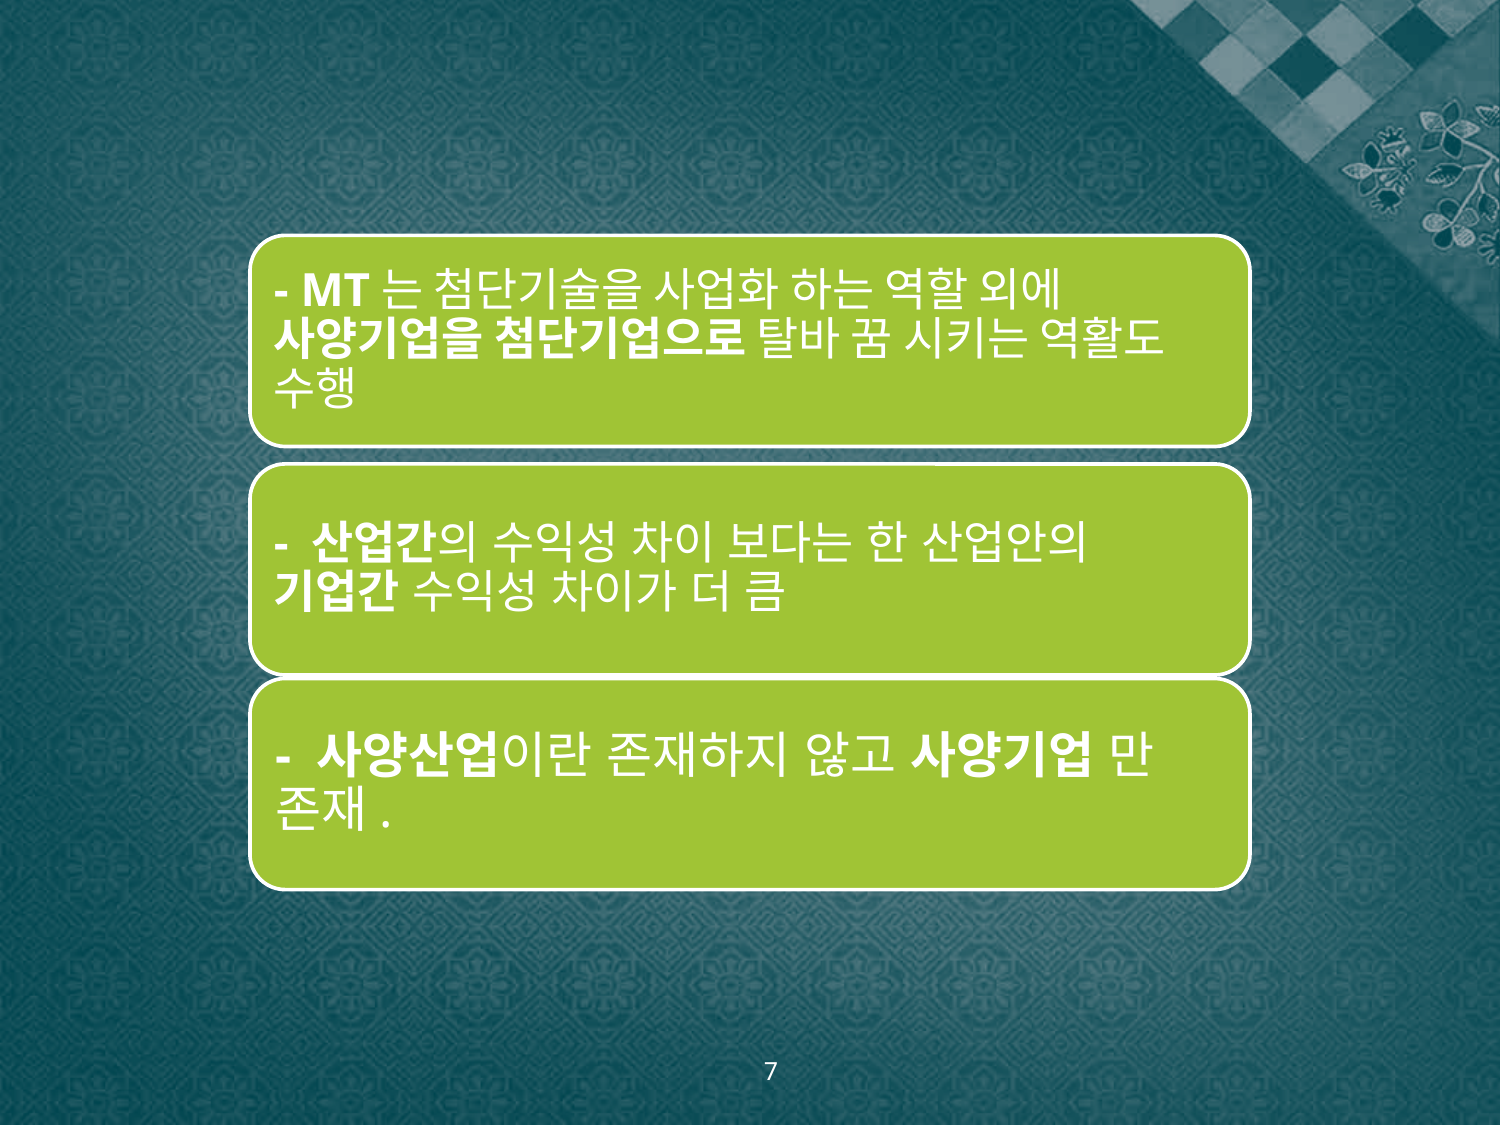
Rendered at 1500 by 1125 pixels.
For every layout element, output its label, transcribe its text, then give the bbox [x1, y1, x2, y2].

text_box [249, 229, 1251, 897]
slide_number 7 [679, 1042, 863, 1103]
